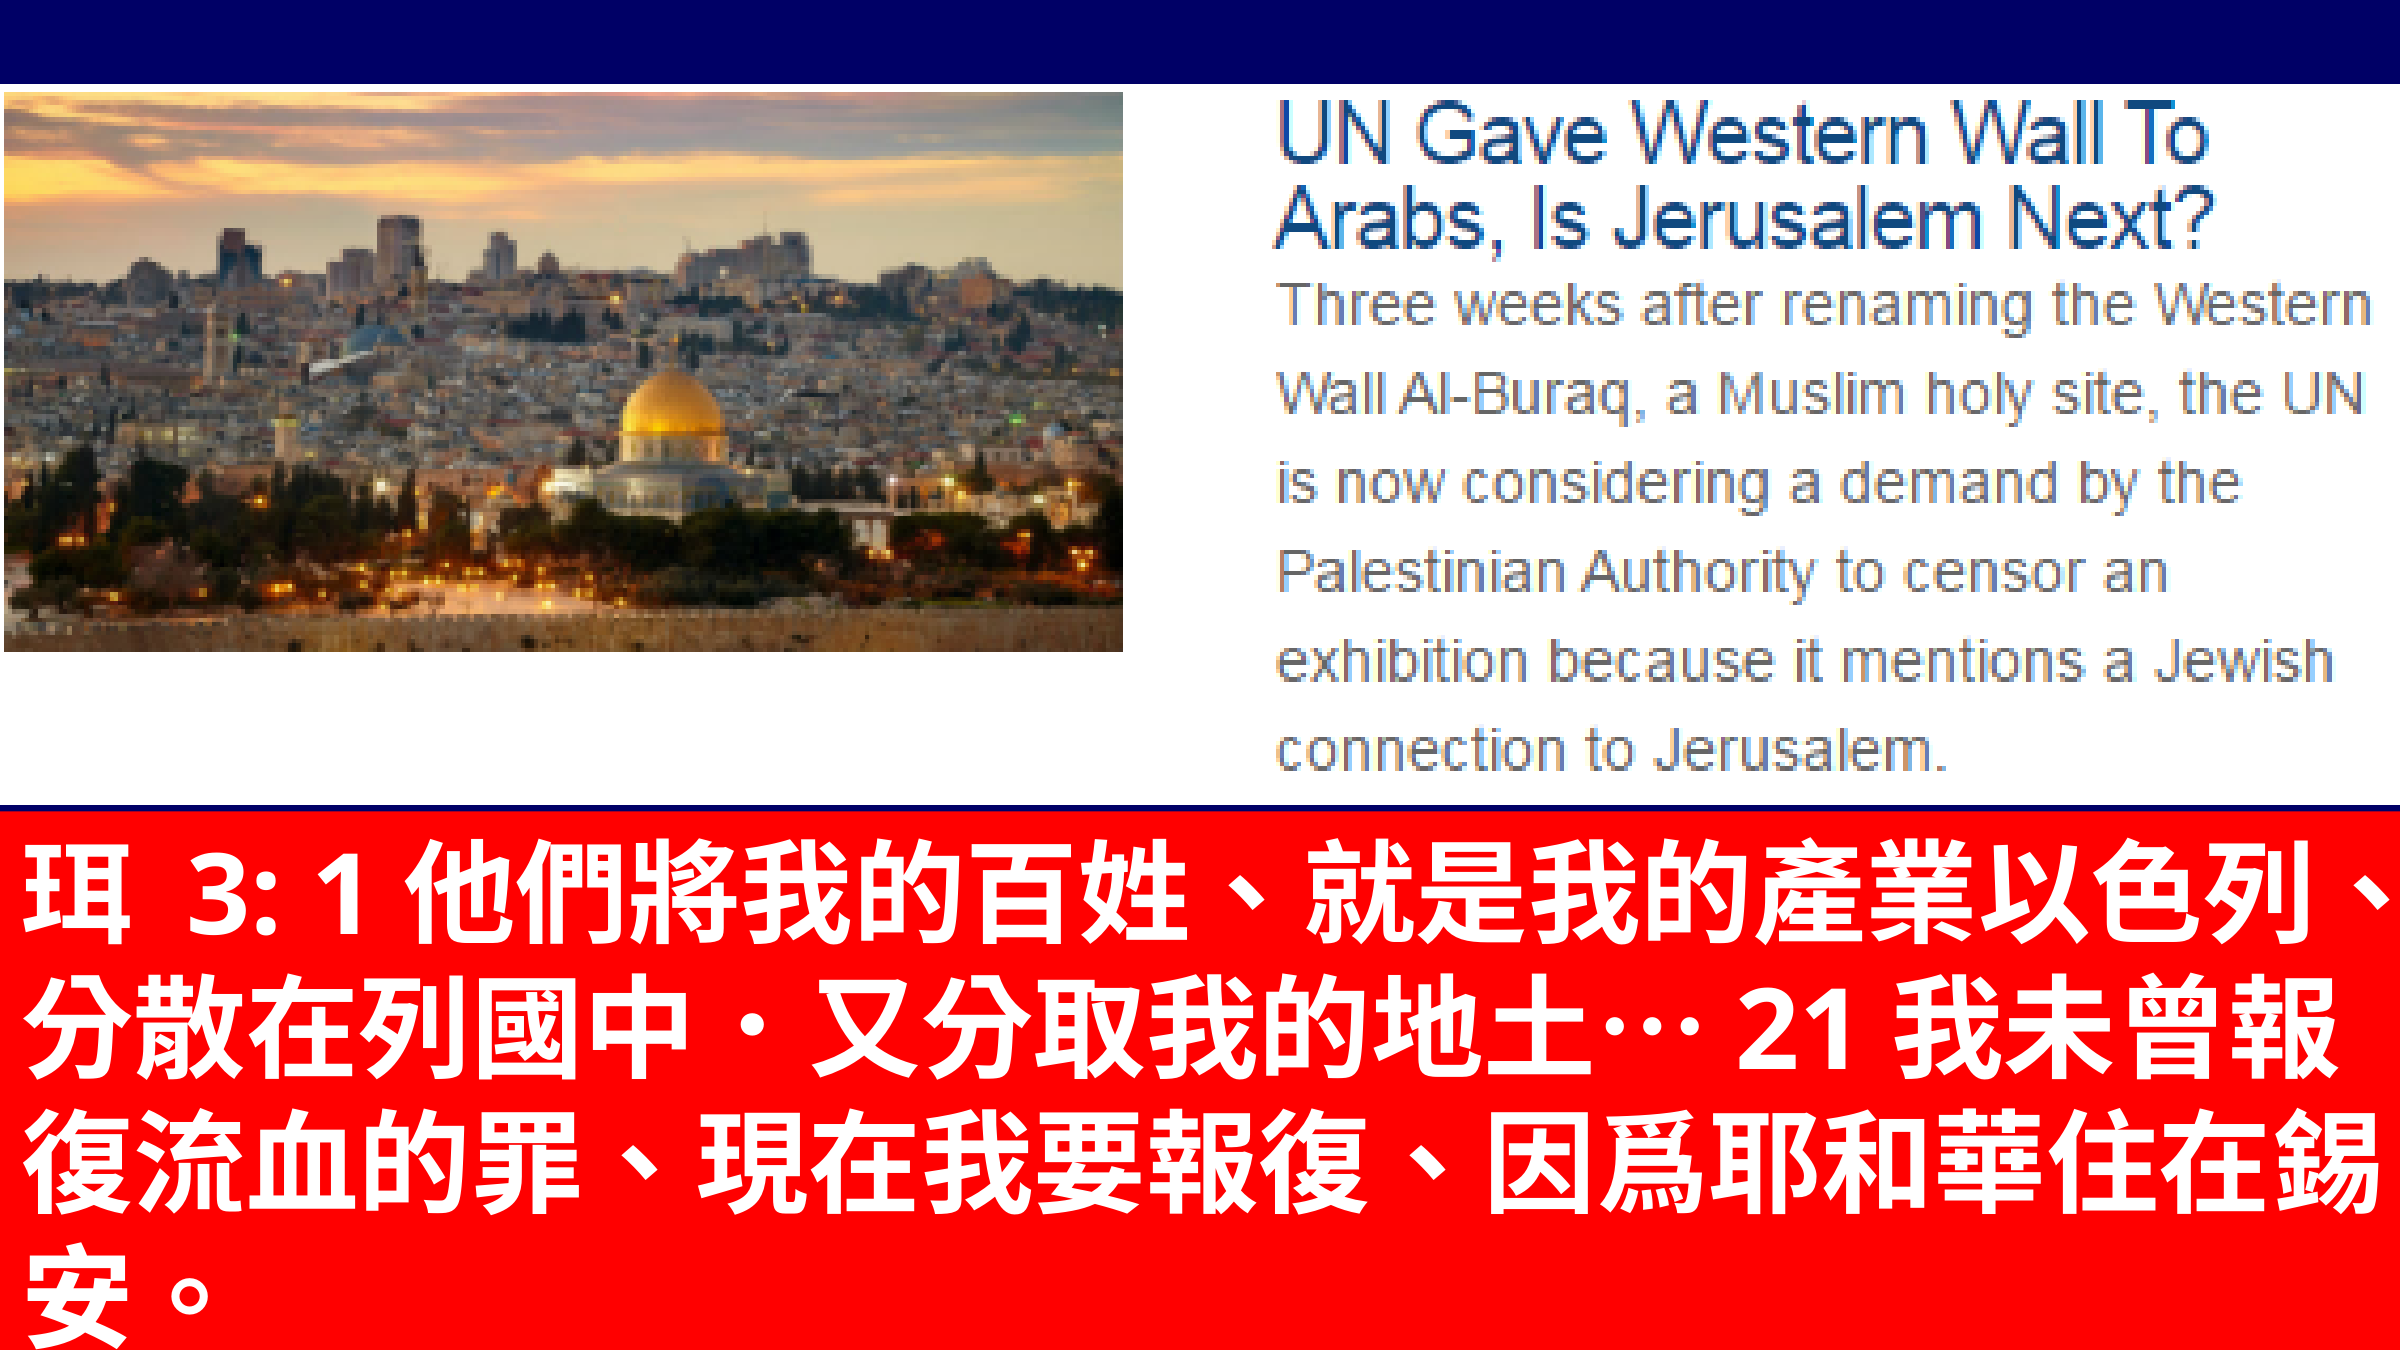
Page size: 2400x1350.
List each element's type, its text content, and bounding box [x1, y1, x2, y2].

text_box 珥 3: 1他們將我的百姓、就是我的產業以色列、分散在列國中．又分取我的地土…21我未曾報復流血的罪、現在我要報復、因爲耶和華住在錫安。 [0, 811, 2400, 1350]
picture [0, 83, 2400, 806]
